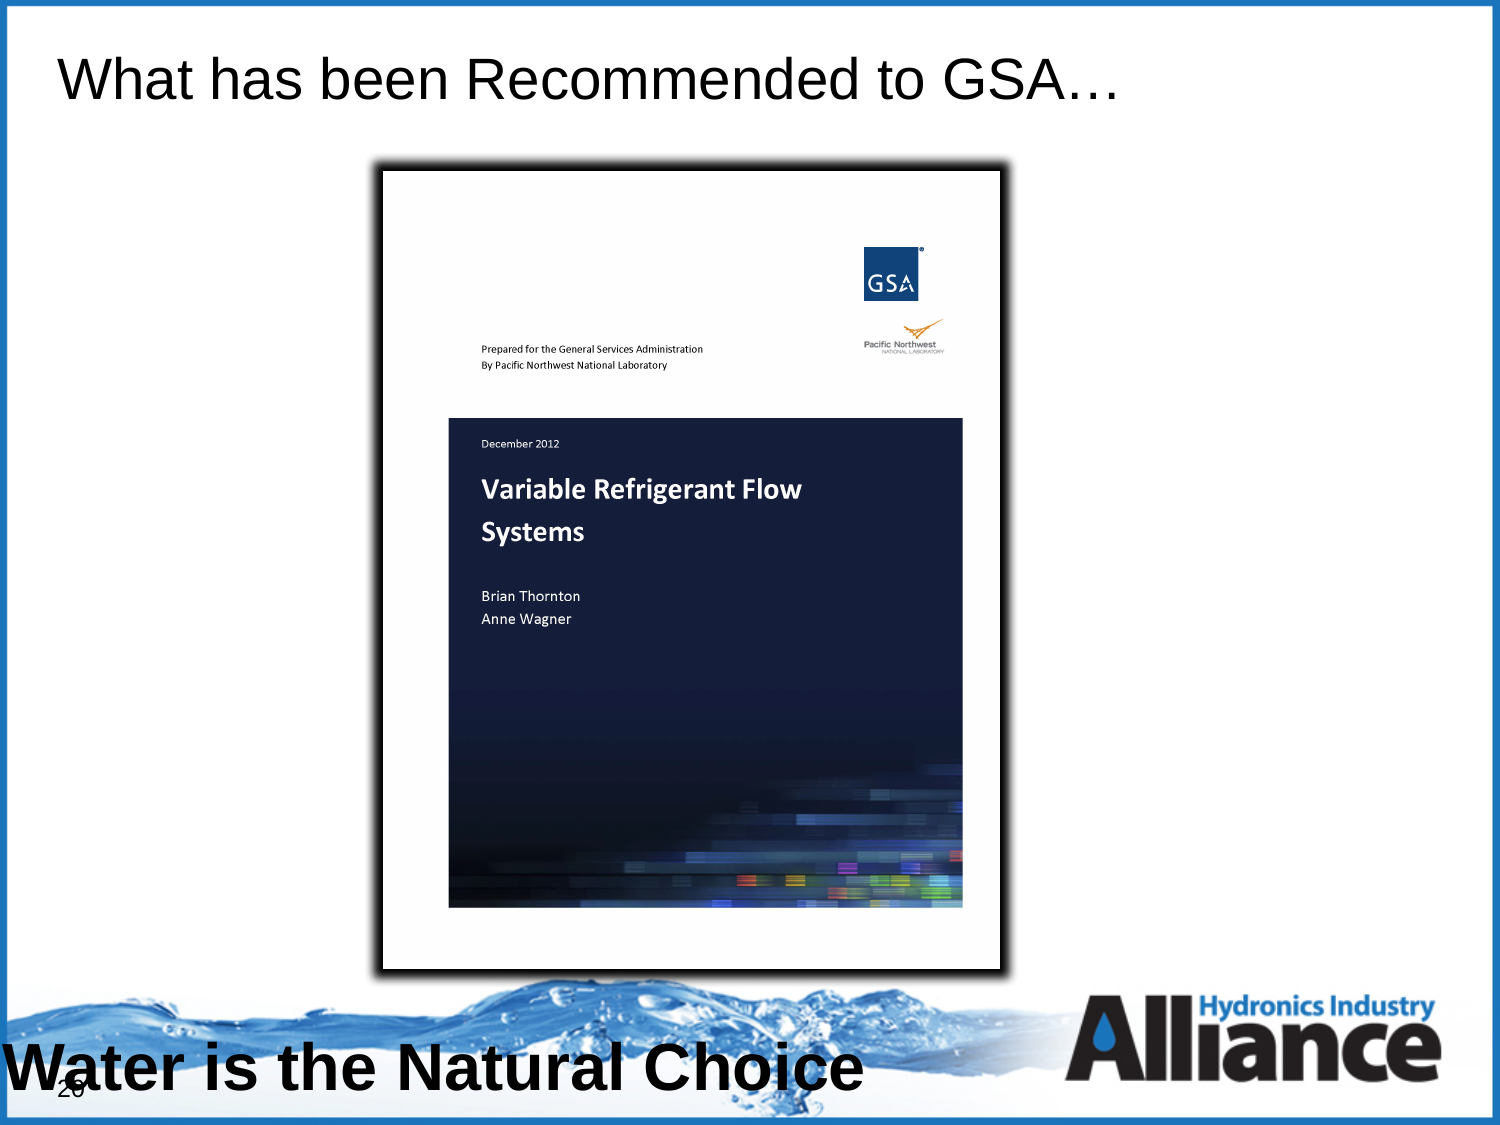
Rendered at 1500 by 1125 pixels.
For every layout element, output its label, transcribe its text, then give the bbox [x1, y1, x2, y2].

slide_number 20 [56, 1050, 175, 1125]
picture [0, 0, 1500, 1125]
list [383, 171, 1000, 969]
title What has been Recommended to GSA… [56, 0, 1299, 163]
